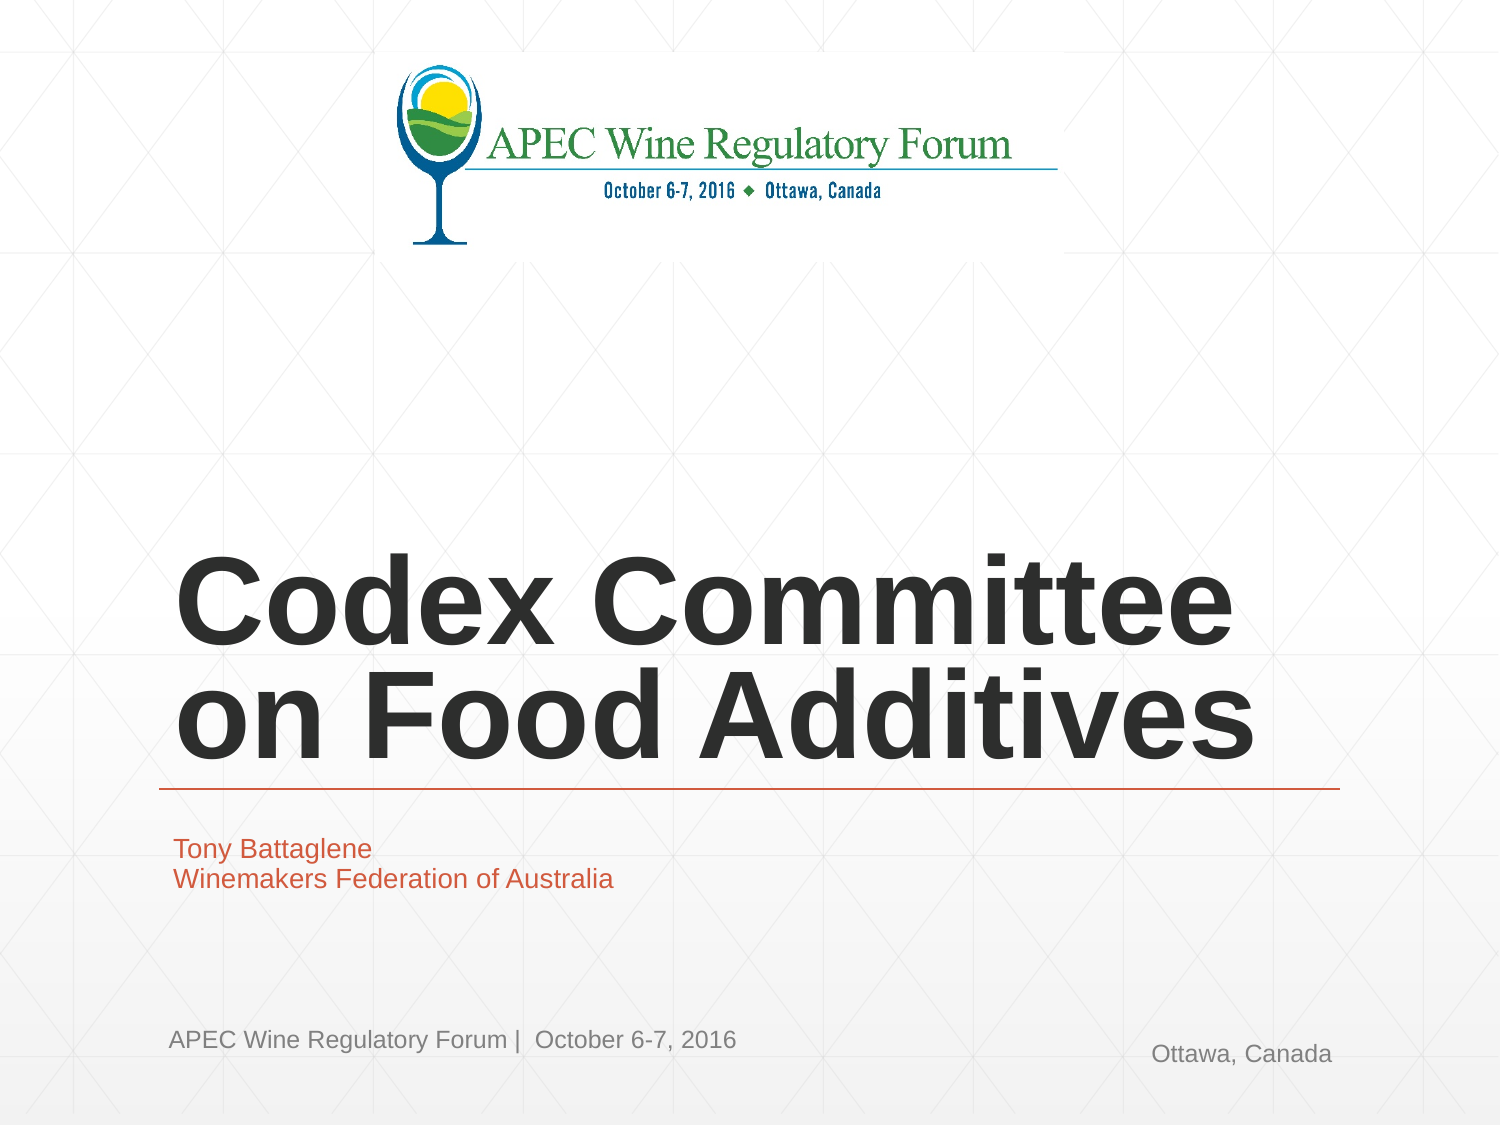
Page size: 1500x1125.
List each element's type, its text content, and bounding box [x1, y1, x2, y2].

subtitle Tony Battaglene Winemakers Federation of Australia [158, 827, 1340, 903]
picture [375, 52, 1064, 262]
title Codex Committee on Food Additives [159, 313, 1341, 790]
